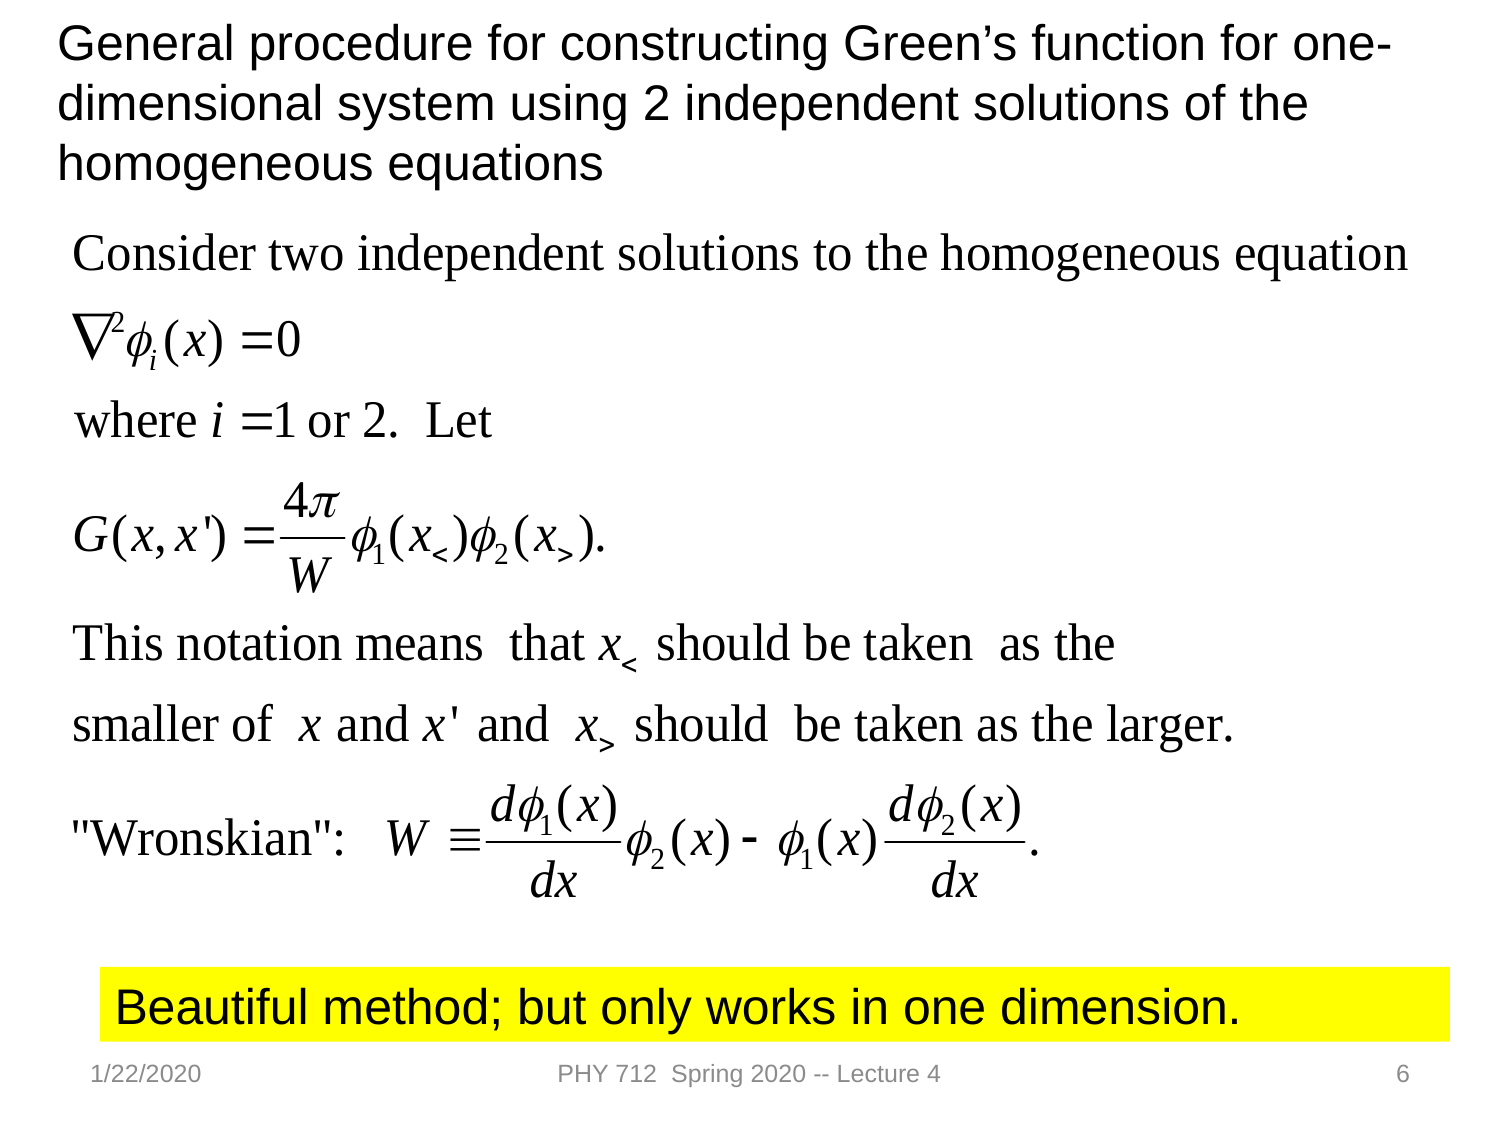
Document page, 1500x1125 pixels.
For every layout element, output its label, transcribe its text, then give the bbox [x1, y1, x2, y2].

text_box General procedure for constructing Green’s function for one-dimensional system using 2 independent solutions of the homogeneous equations [42, 3, 1418, 198]
text_box Beautiful method; but only works in one dimension. [99, 966, 1450, 1042]
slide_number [75, 1042, 425, 1103]
slide_number 6 [1074, 1042, 1425, 1103]
footer PHY 712 Spring 2020 -- Lecture 4 [512, 1042, 988, 1103]
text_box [68, 224, 1418, 907]
